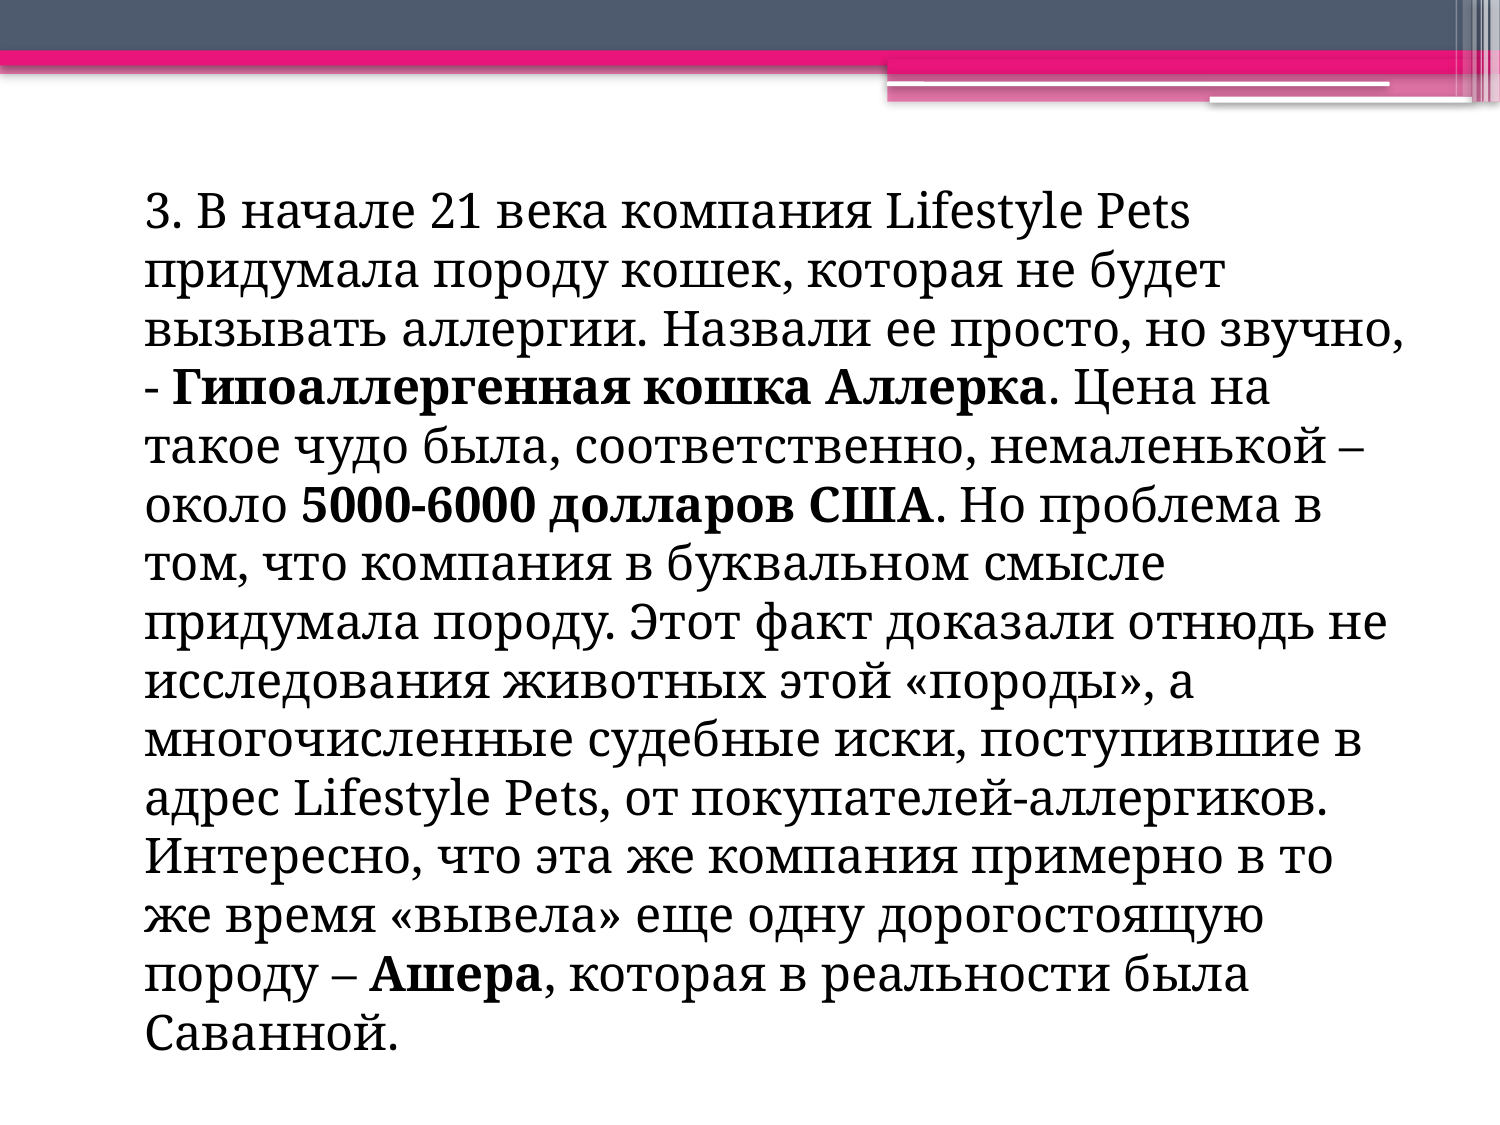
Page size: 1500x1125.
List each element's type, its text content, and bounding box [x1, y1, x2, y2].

list 3. В начале 21 века компания Lifestyle Pets придумала породу кошек, которая не будет вызывать аллергии. Назвали ее просто, но звучно, - Гипоаллергенная кошка Аллерка. Цена на такое чудо была, соответственно, немаленькой – около 5000-6000 долларов США. Но проблема в том, что компания в буквальном смысле придумала породу. Этот факт доказали отнюдь не исследования животных этой «породы», а многочисленные судебные иски, поступившие в адрес Lifestyle Pets, от покупателей-аллергиков. Интересно, что эта же компания примерно в то же время «вывела» еще одну дорогостоящую породу – Ашера, которая в реальности была Саванной. [75, 172, 1425, 1079]
